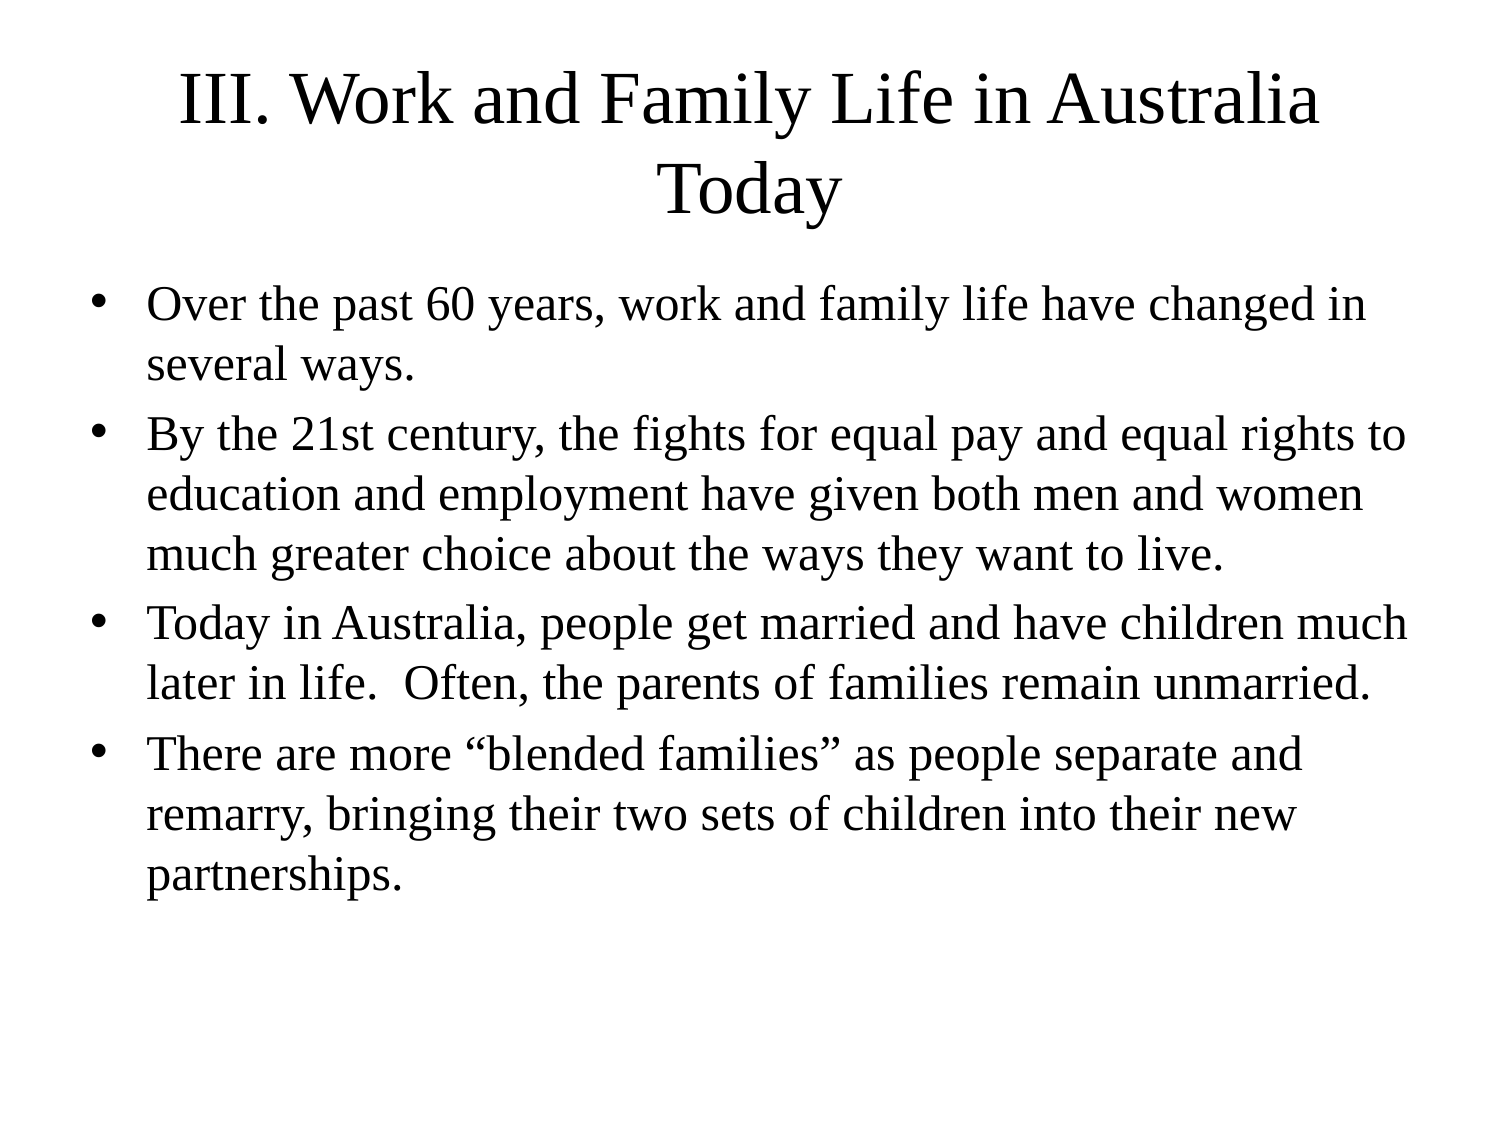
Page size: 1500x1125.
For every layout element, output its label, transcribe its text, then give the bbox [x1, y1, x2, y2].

list Over the past 60 years, work and family life have changed in several ways. By the 21st century, the fights for equal pay and equal rights to education and employment have given both men and women much greater choice about the ways they want to live. Today in Australia, people get married and have children much later in life. Often, the parents of families remain unmarried. There are more “blended families” as people separate and remarry, bringing their two sets of children into their new partnerships. [75, 262, 1425, 1005]
title III. Work and Family Life in Australia Today [75, 45, 1425, 233]
